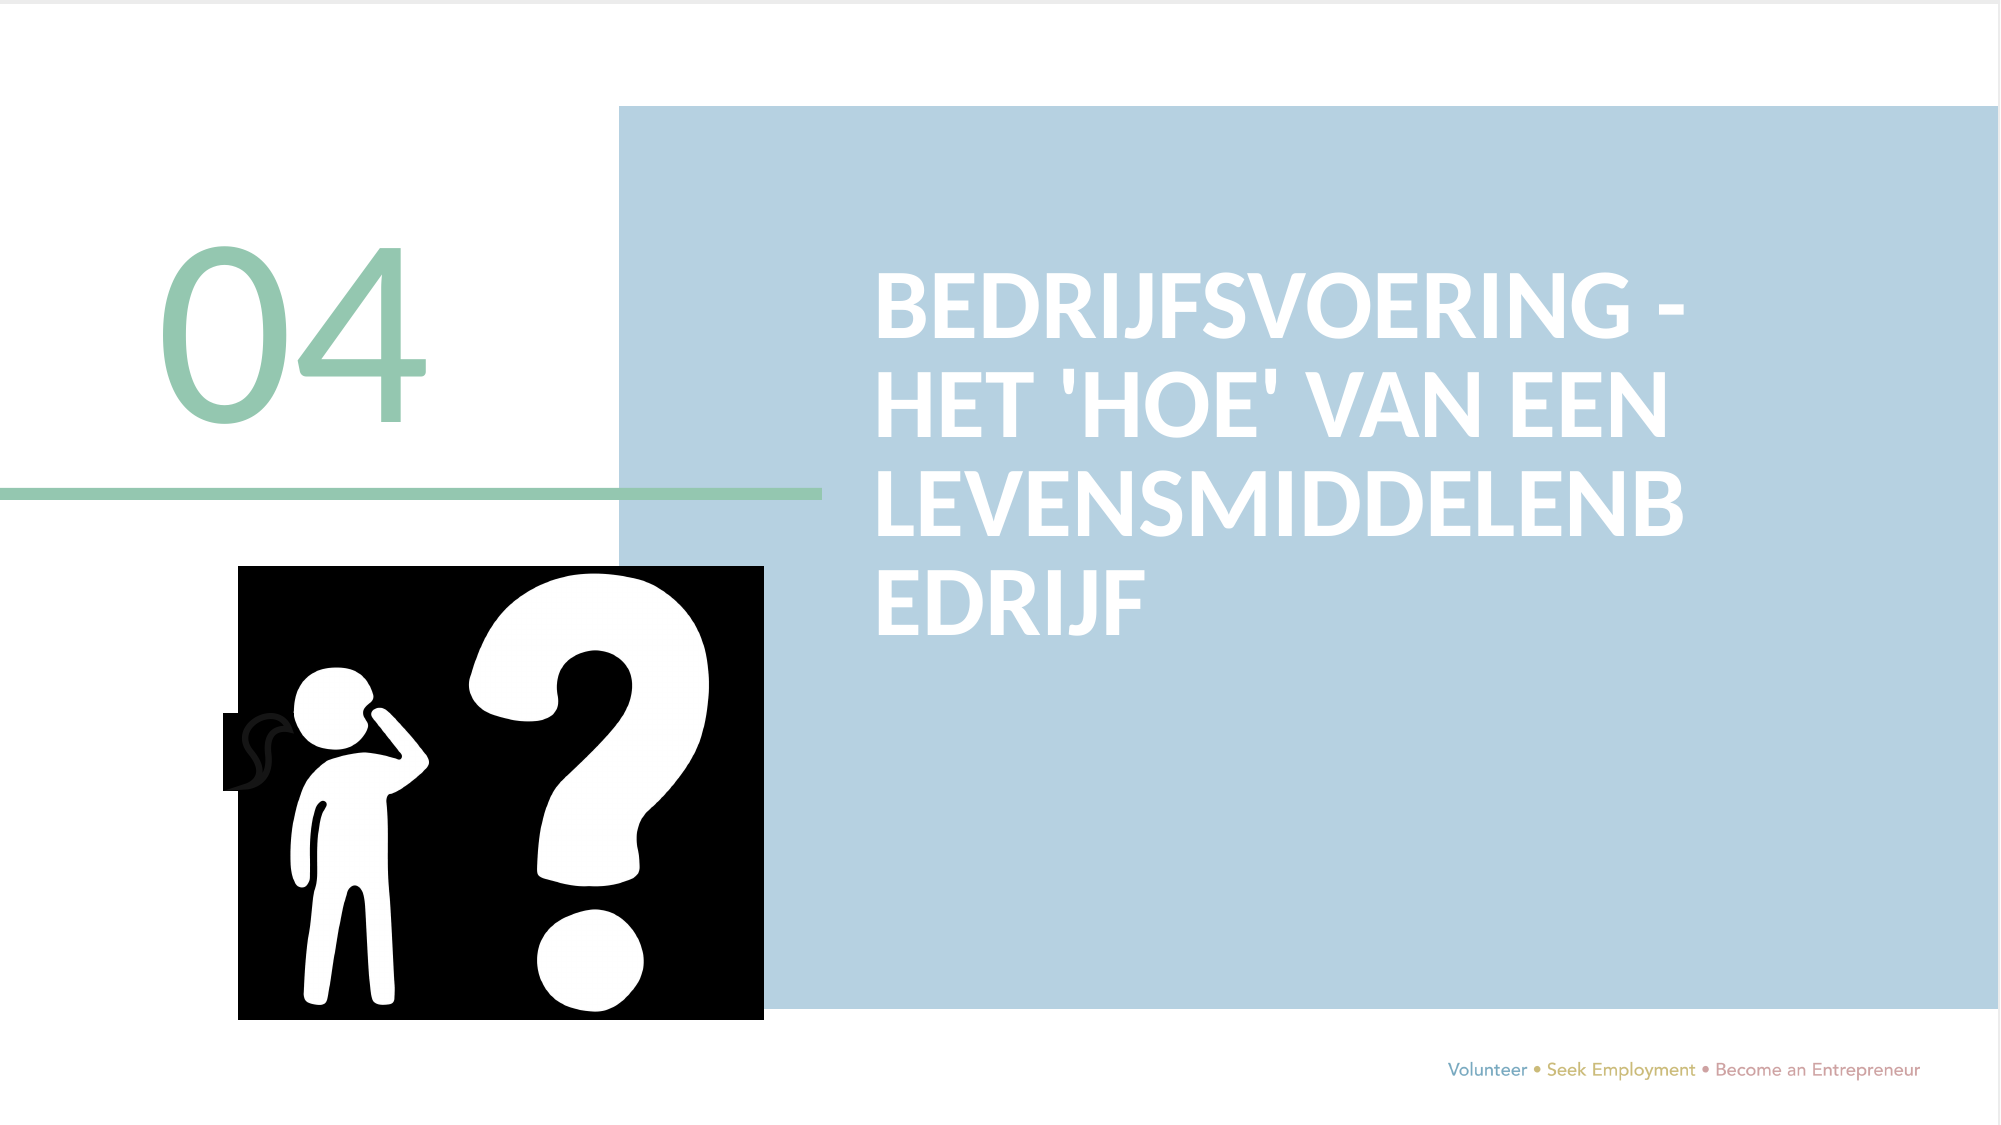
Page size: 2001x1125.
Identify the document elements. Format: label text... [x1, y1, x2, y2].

picture [1418, 1046, 1971, 1103]
list 04 [141, 180, 481, 277]
list BEDRIJFSVOERING - HET 'HOE' VAN EEN LEVENSMIDDELENBEDRIJF [858, 251, 1717, 770]
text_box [223, 566, 764, 1020]
